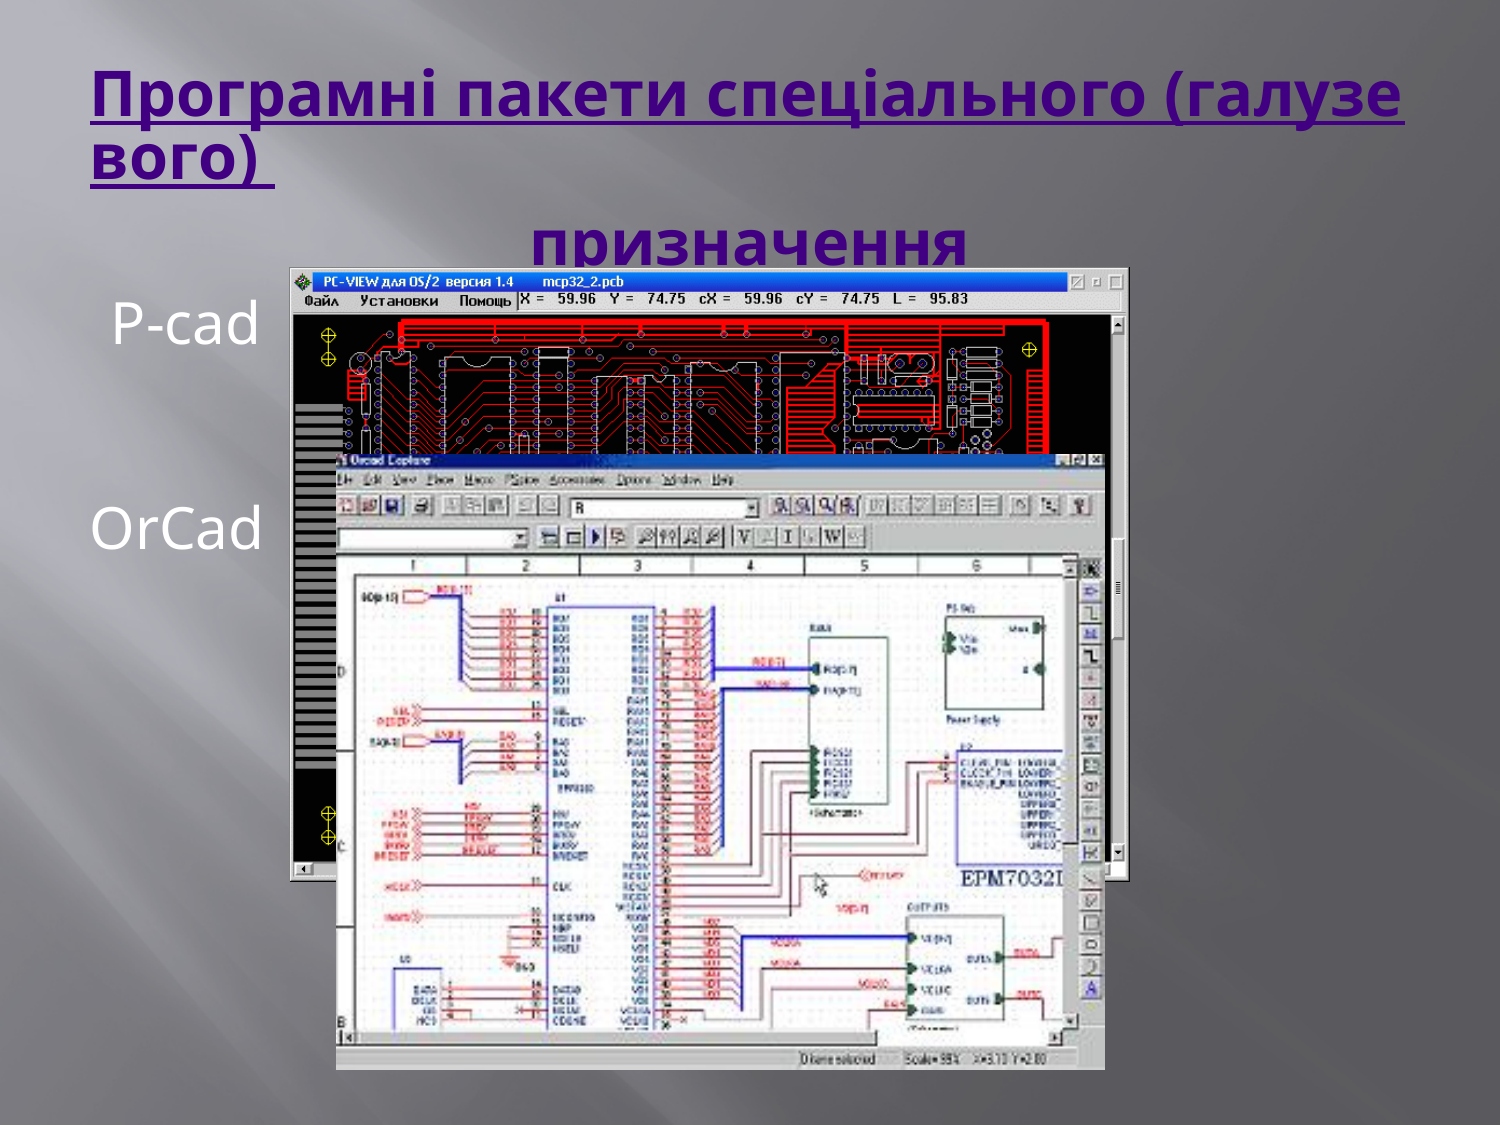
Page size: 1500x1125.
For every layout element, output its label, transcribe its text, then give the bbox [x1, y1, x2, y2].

text_box OrCad [74, 483, 288, 569]
picture [289, 266, 1131, 1070]
title Програмні пакети спеціального (галузевого) призначення [75, 45, 1425, 233]
list P-cad [73, 278, 288, 367]
